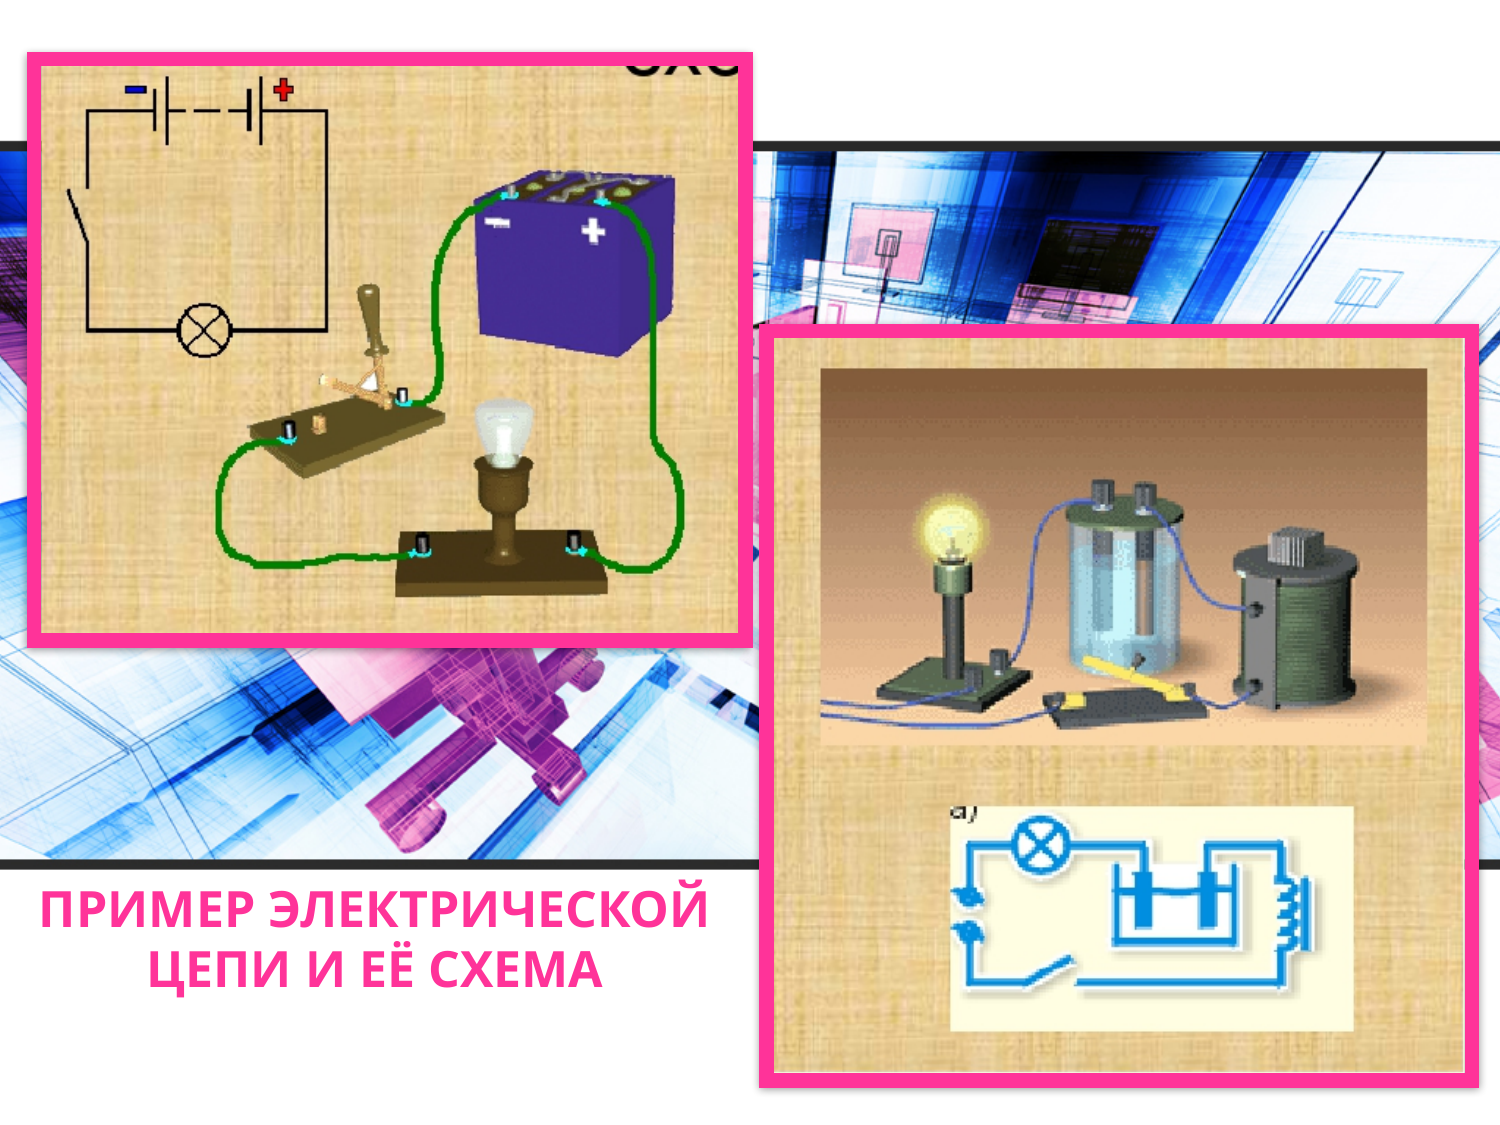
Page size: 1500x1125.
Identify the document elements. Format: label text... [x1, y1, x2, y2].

text_box ПРИМЕР ЭЛЕКТРИЧЕСКОЙ ЦЕПИ И ЕЁ СХЕМА [0, 869, 750, 1005]
picture [0, 0, 1500, 1125]
